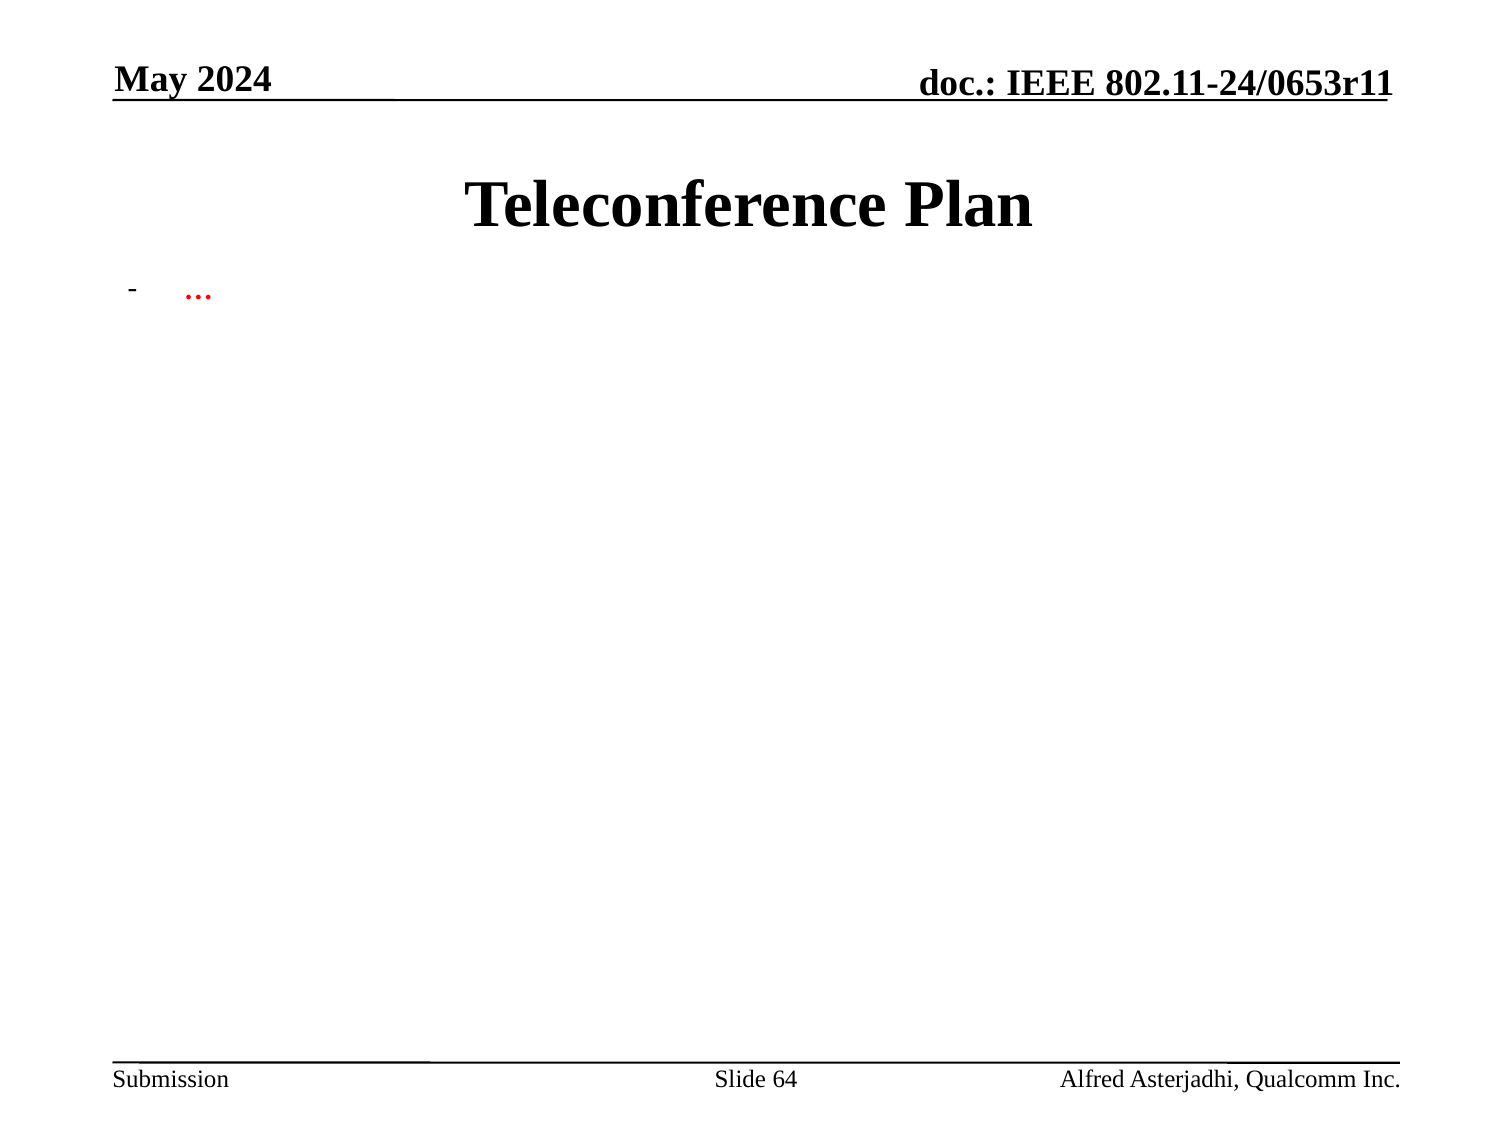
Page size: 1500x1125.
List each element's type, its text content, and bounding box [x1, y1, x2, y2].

title Teleconference Plan [112, 112, 1388, 262]
list … [112, 262, 1388, 1063]
footer Alfred Asterjadhi, Qualcomm Inc. [878, 1061, 1402, 1093]
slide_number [114, 54, 423, 100]
slide_number Slide 64 [712, 1061, 800, 1123]
